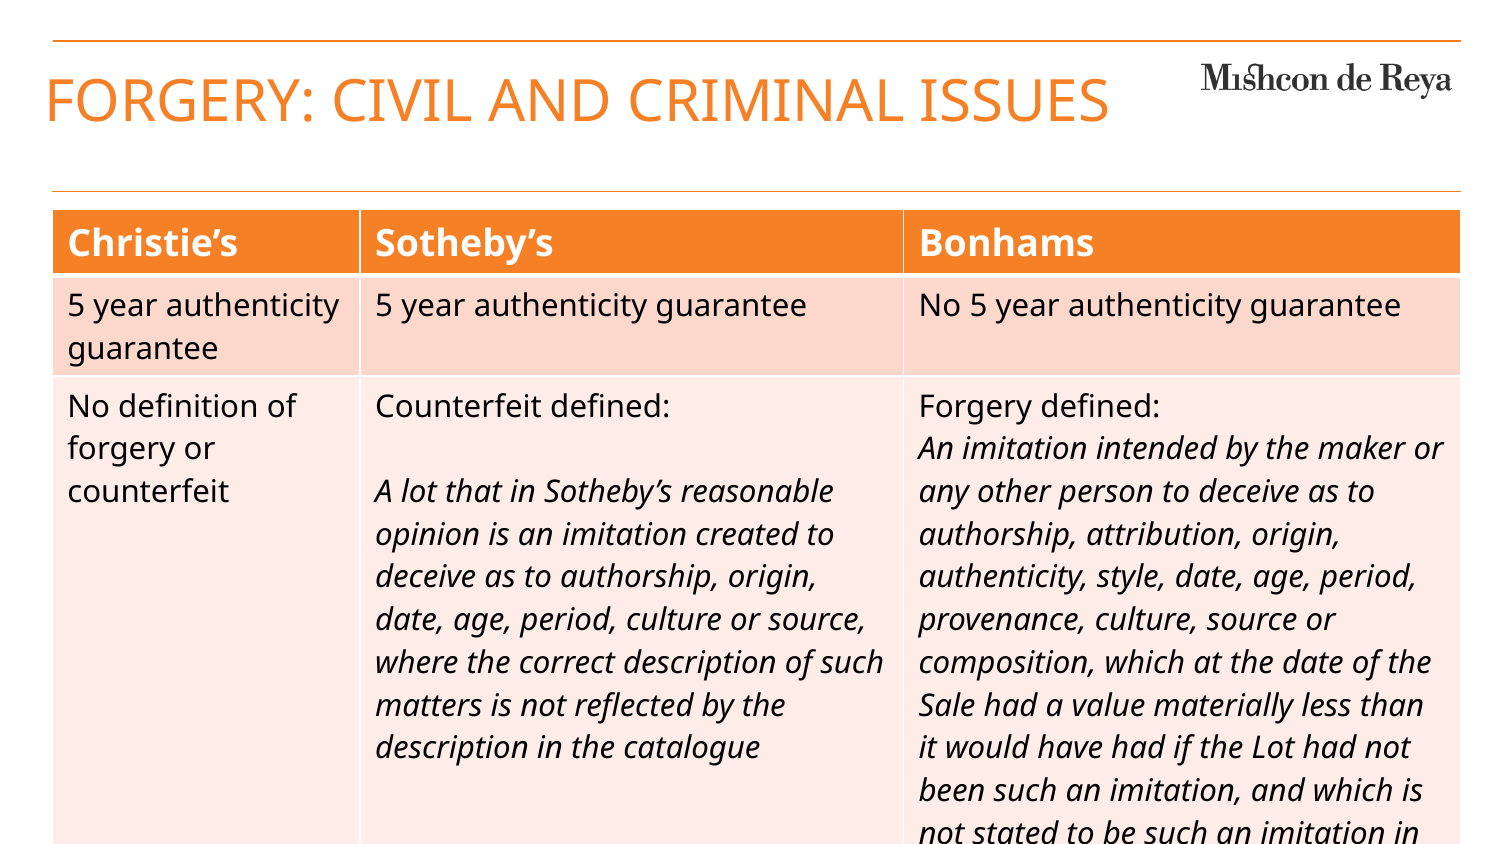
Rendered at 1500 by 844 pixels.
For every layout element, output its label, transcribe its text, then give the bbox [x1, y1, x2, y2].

picture [1201, 63, 1452, 99]
table_cell Forgery defined: An imitation intended by the maker or any other person to deceive as to authorship, attribution, origin, authenticity, style, date, age, period, provenance, culture, source or composition, which at the date of the Sale had a value materially less than it would have had if the Lot had not been such an imitation, and which is not stated to be such an imitation in any description of the Lot. [904, 377, 1460, 844]
table_cell 5 year authenticity guarantee [361, 278, 903, 375]
table_cell No definition of forgery or counterfeit [53, 377, 359, 844]
title Forgery: civil and criminal issues [29, 55, 1168, 179]
table_cell Counterfeit defined: A lot that in Sotheby’s reasonable opinion is an imitation created to deceive as to authorship, origin, date, age, period, culture or source, where the correct description of such matters is not reflected by the description in the catalogue [361, 377, 903, 844]
table_header Bonhams [904, 210, 1460, 273]
table_header Christie’s [53, 210, 359, 273]
table_cell 5 year authenticity guarantee [53, 278, 359, 375]
table_cell No 5 year authenticity guarantee [904, 278, 1460, 375]
table_header Sotheby’s [361, 210, 903, 273]
